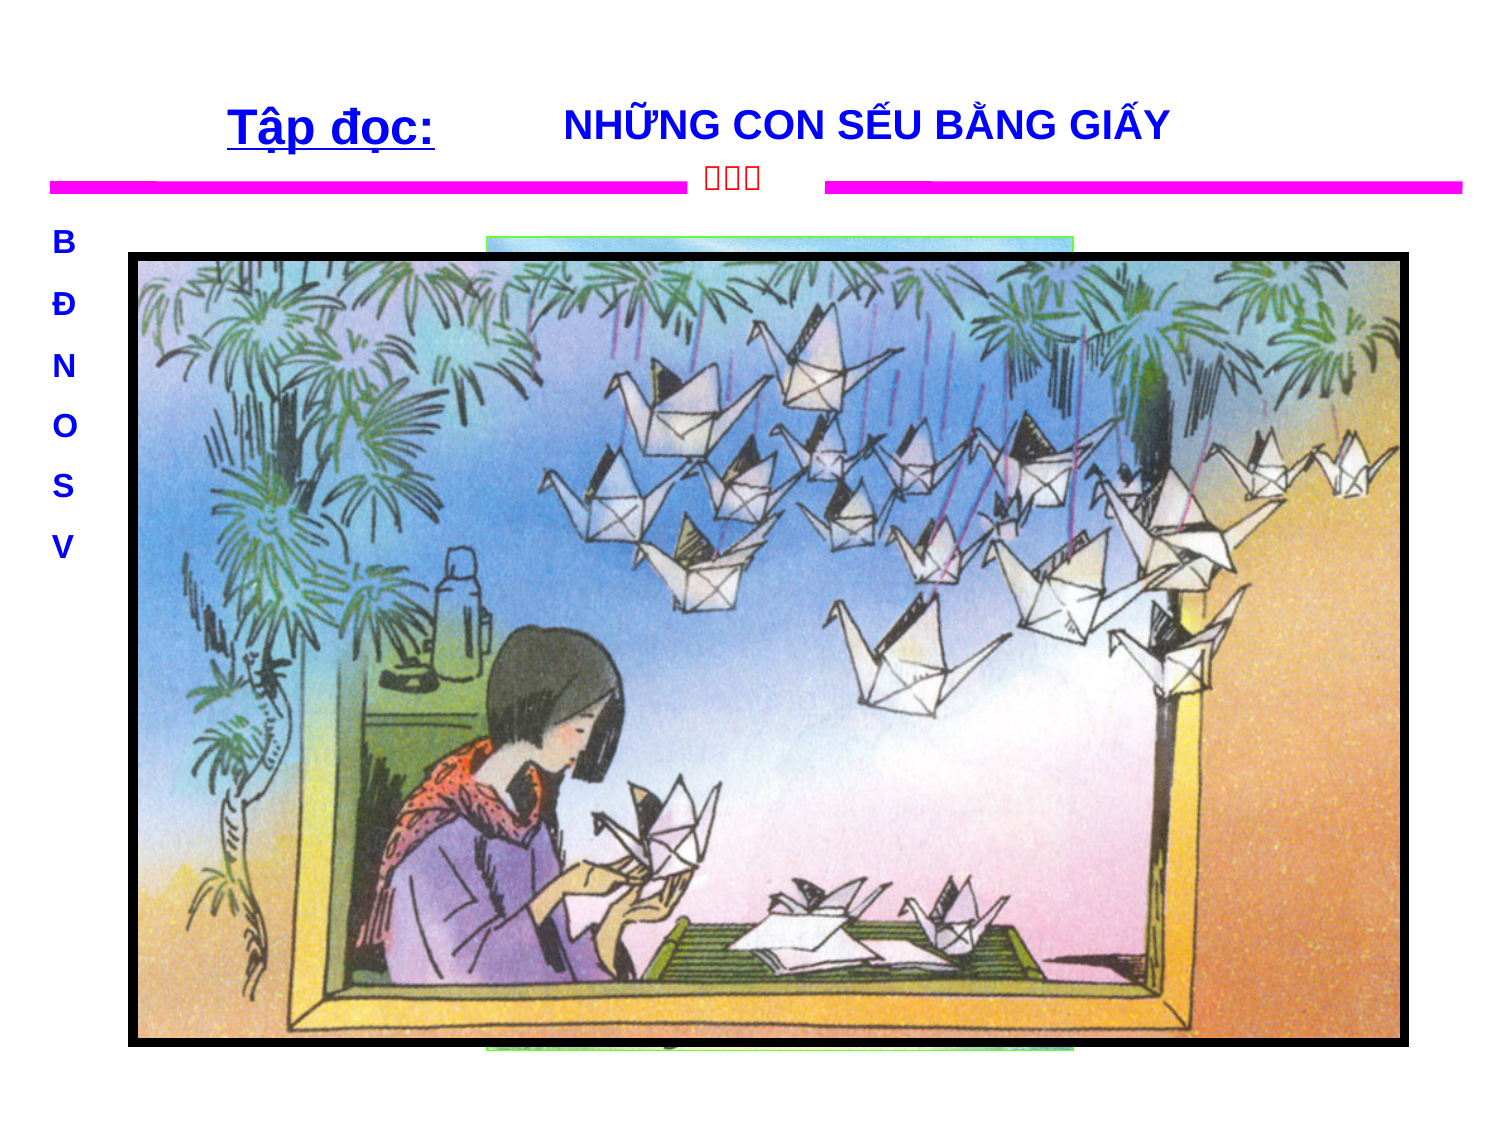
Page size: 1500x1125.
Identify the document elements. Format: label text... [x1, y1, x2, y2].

text_box  [687, 155, 925, 205]
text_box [36, 212, 113, 574]
picture [137, 237, 1401, 1051]
text_box Tập đọc: [212, 87, 1400, 163]
text_box NHỮNG CON SẾU BẰNG GIẤY [387, 90, 1263, 155]
